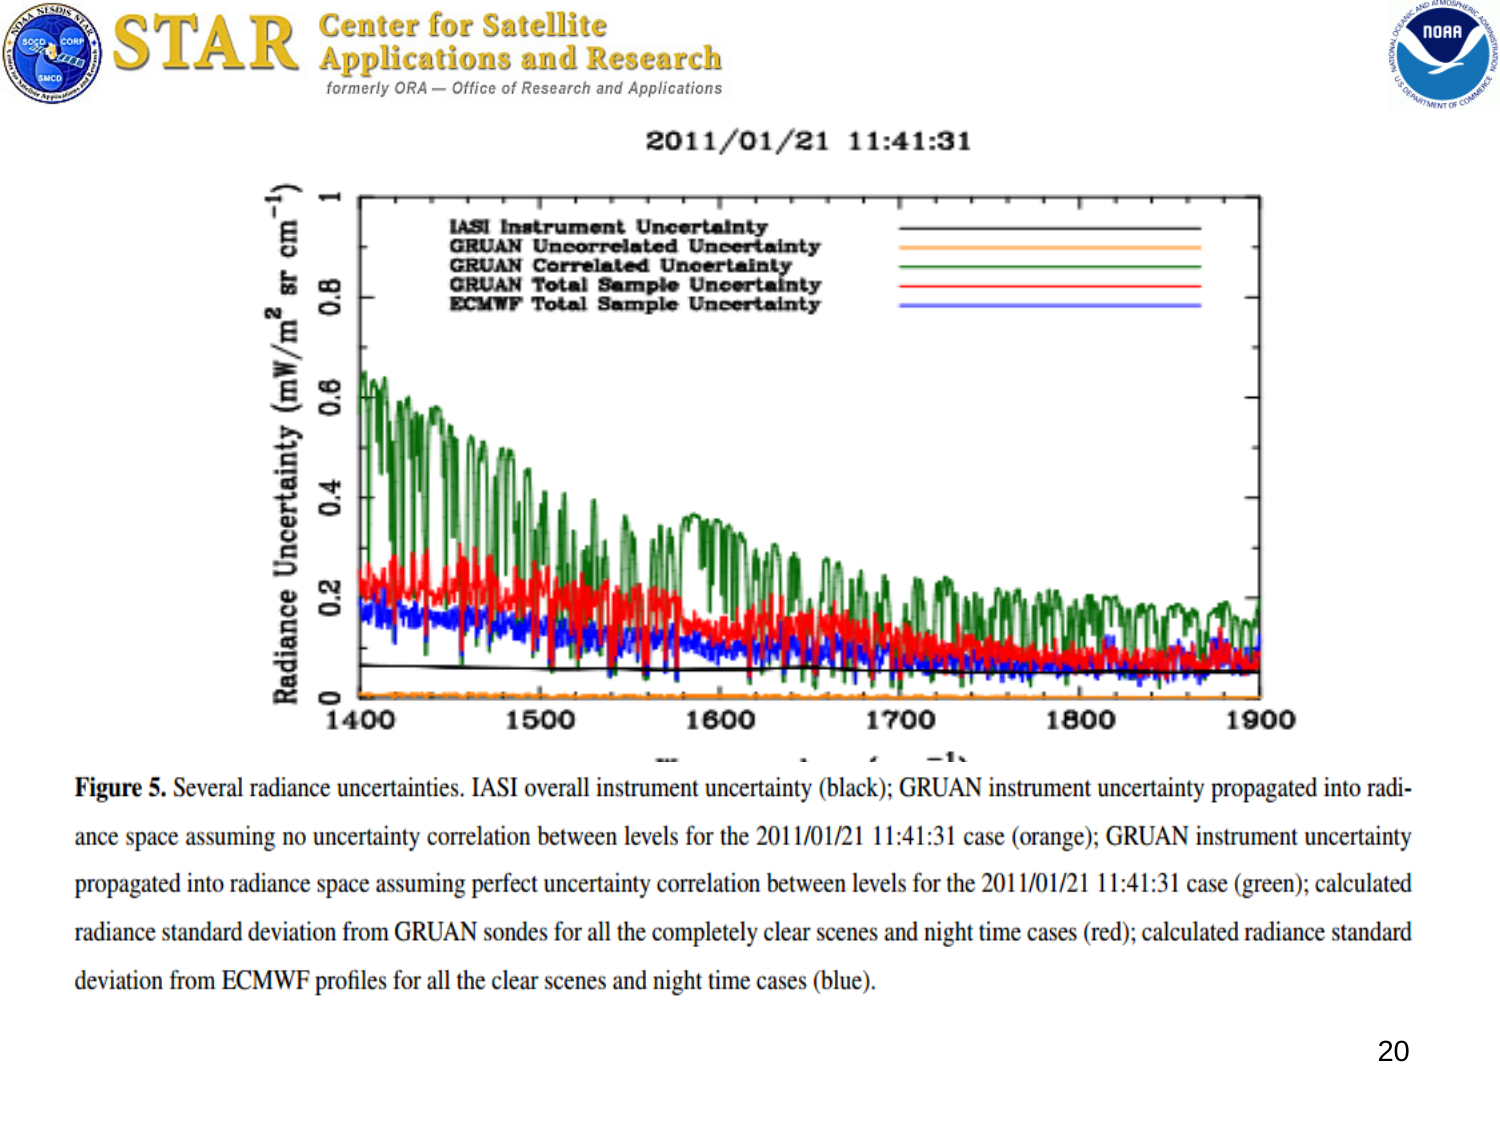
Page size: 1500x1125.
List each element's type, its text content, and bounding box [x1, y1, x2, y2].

picture [62, 124, 1438, 1005]
picture [1387, 0, 1500, 110]
picture [0, 0, 813, 107]
slide_number 20 [1074, 1024, 1426, 1103]
